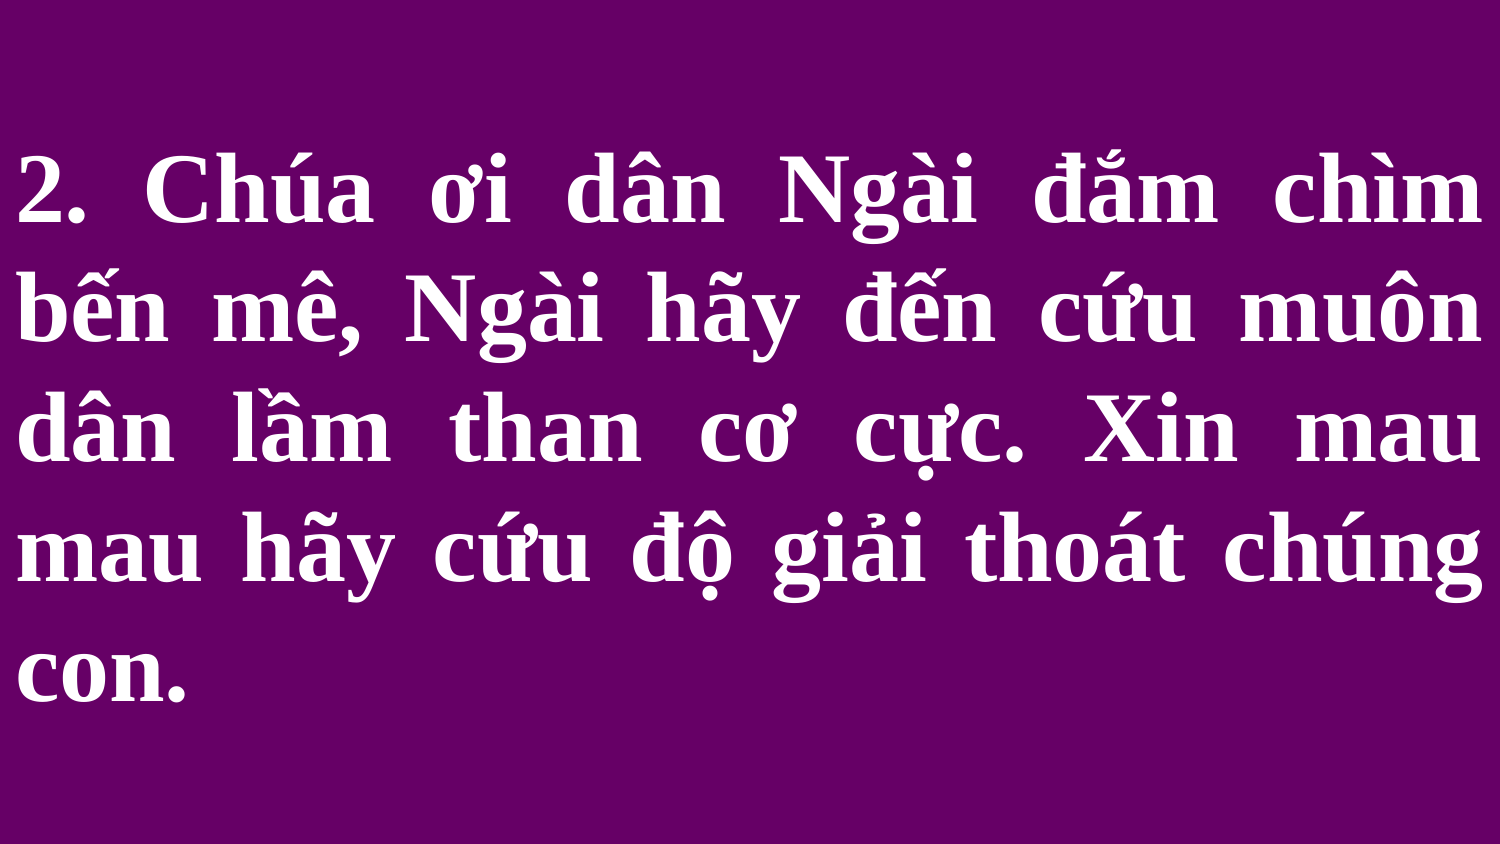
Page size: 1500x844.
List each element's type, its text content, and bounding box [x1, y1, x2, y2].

title 2. Chúa ơi dân Ngài đắm chìm bến mê, Ngài hãy đến cứu muôn dân lầm than cơ cực. Xin mau mau hãy cứu độ giải thoát chúng con. [0, 0, 1500, 844]
